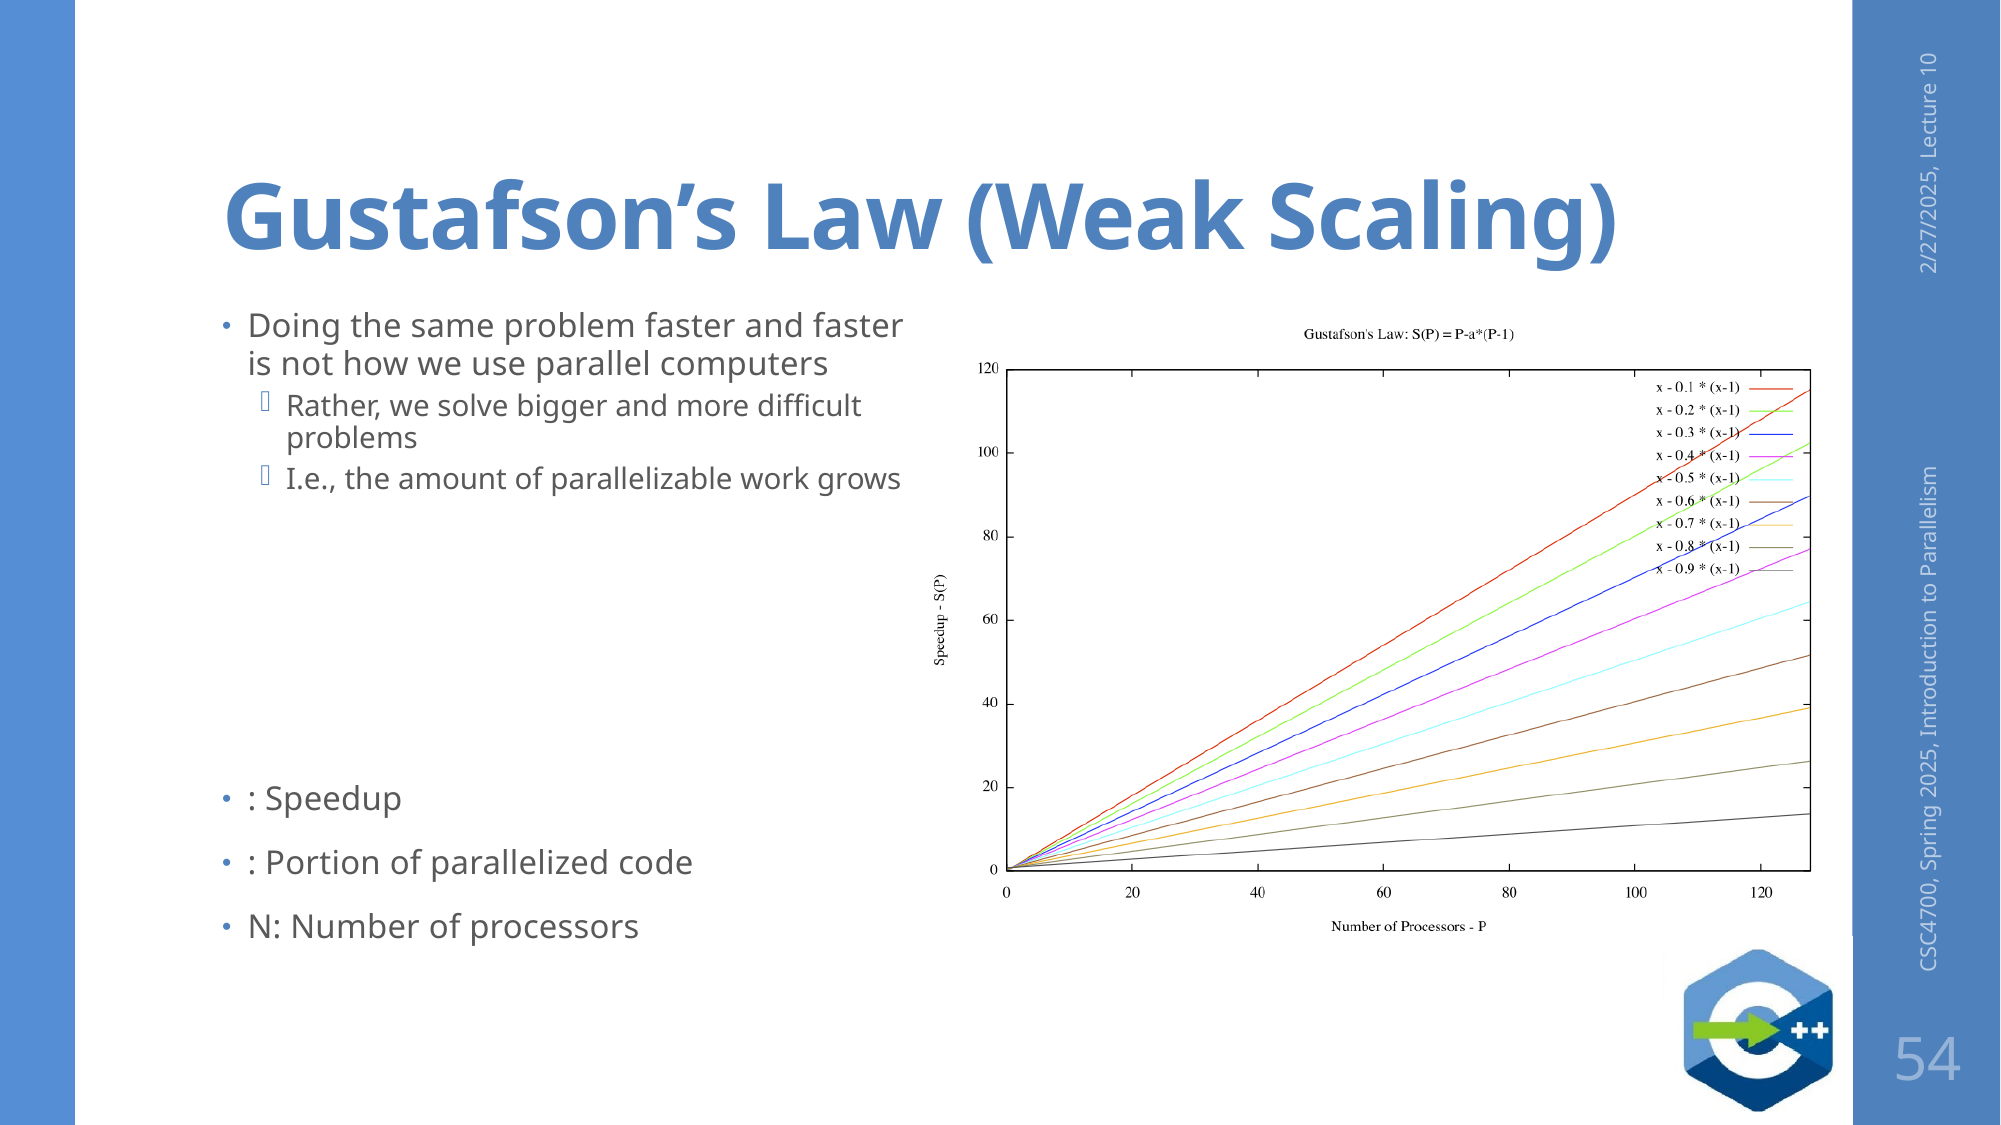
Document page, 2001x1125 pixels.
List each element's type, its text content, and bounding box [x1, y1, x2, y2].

title Gustafson’s Law (Weak Scaling) [206, 48, 1797, 278]
slide_number 54 [1852, 1012, 2000, 1110]
footer CSC4700, Spring 2025, Introduction to Parallelism [1897, 400, 1958, 988]
picture [1663, 936, 1853, 1125]
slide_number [1897, 37, 1958, 351]
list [924, 302, 1839, 944]
